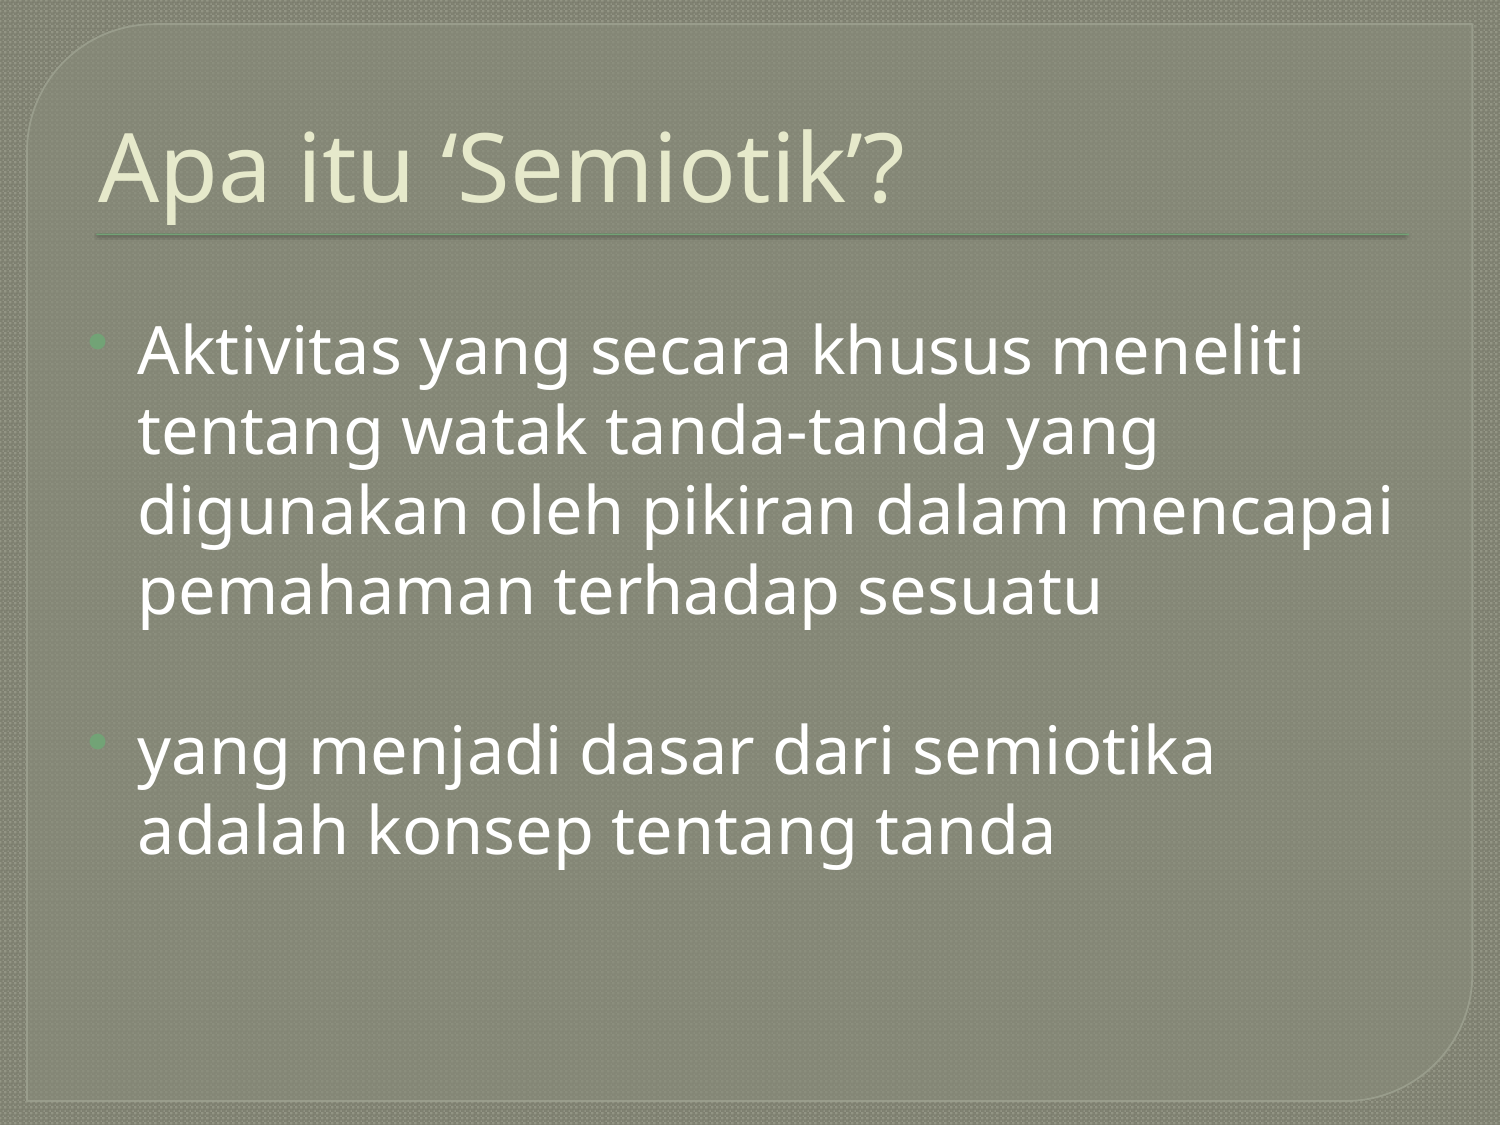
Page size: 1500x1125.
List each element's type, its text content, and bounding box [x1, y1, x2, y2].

title Apa itu ‘Semiotik’? [75, 41, 1425, 230]
list Aktivitas yang secara khusus meneliti tentang watak tanda-tanda yang digunakan oleh pikiran dalam mencapai pemahaman terhadap sesuatu yang menjadi dasar dari semiotika adalah konsep tentang tanda [75, 299, 1425, 1013]
